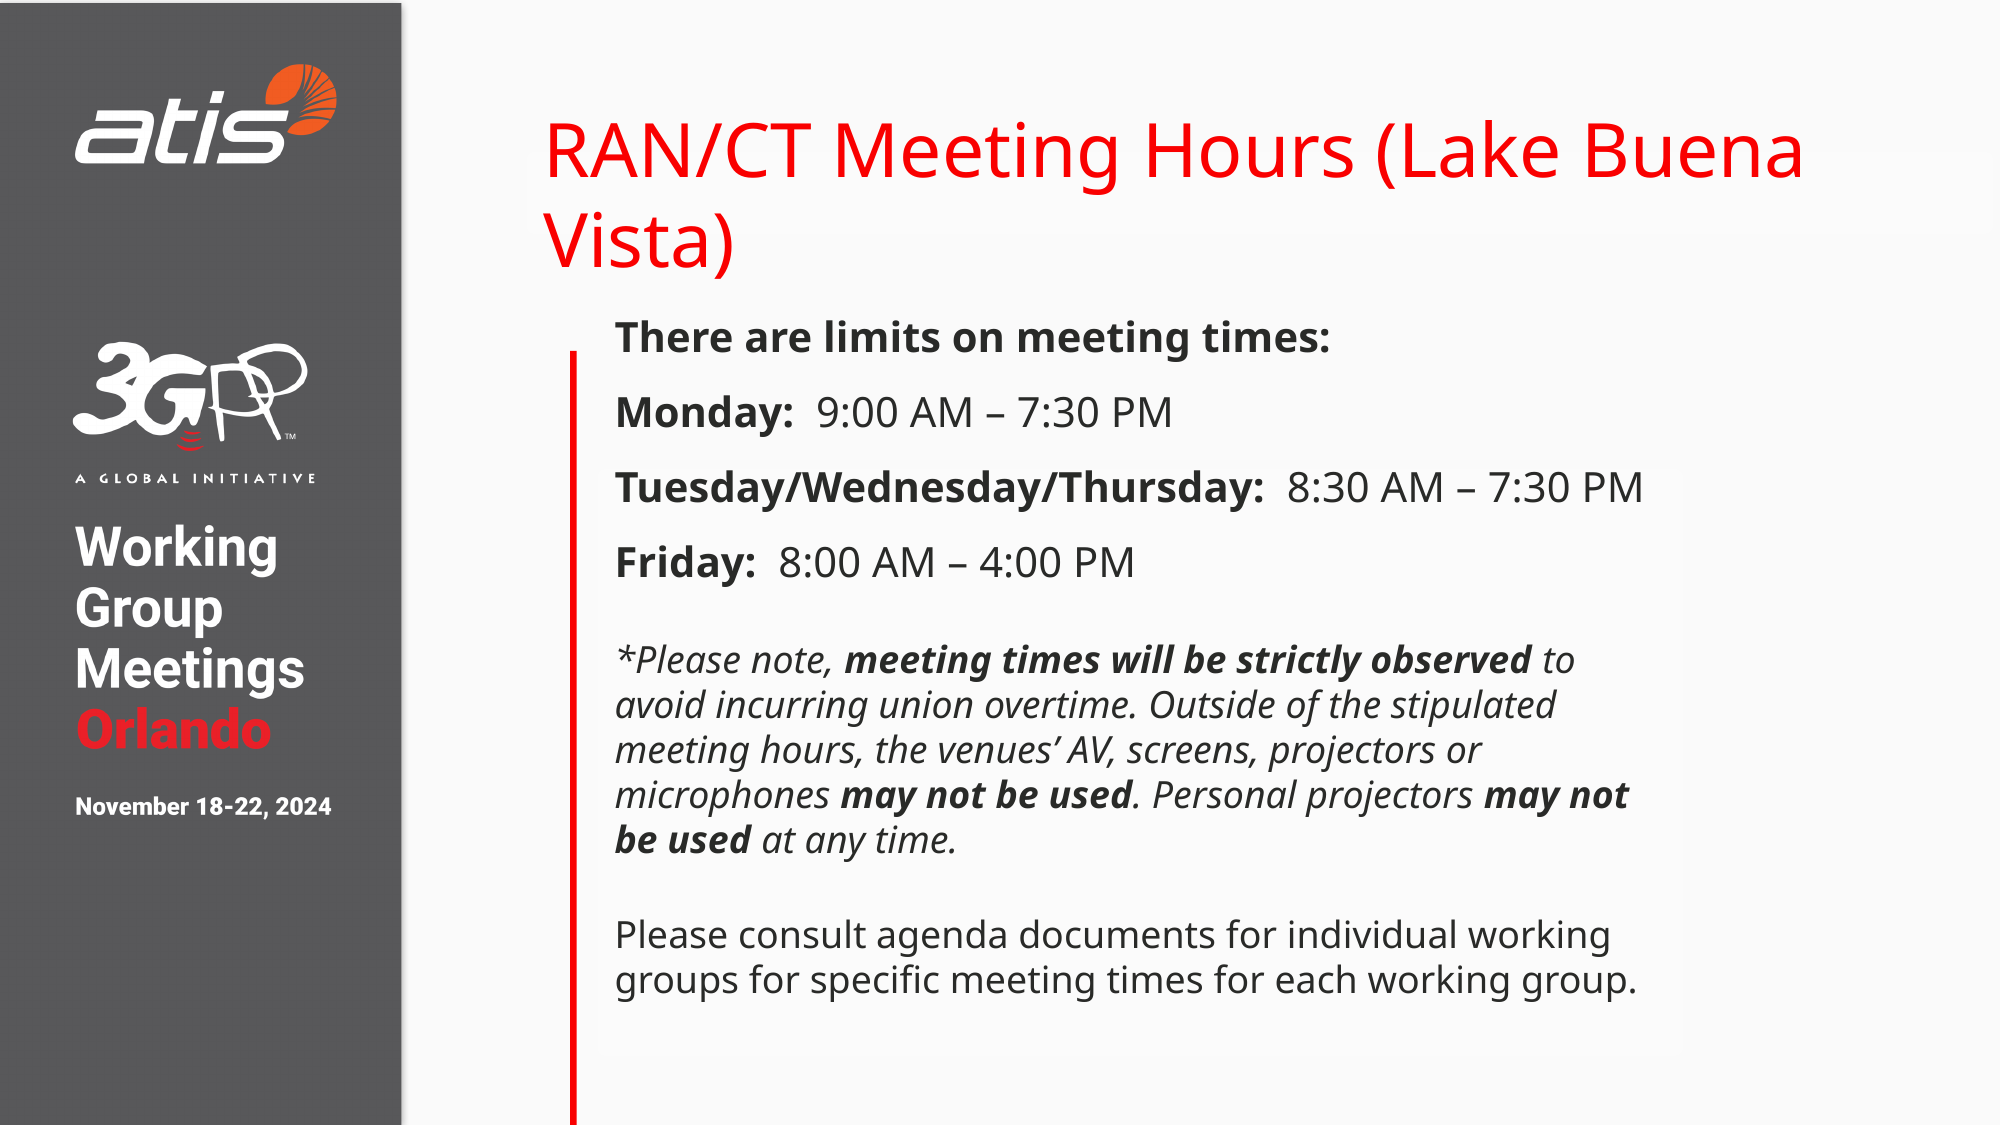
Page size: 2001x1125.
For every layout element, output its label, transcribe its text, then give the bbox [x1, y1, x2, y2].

picture [0, 3, 402, 1125]
text_box [569, 350, 578, 1125]
text_box RAN/CT Meeting Hours (Lake Buena Vista) [525, 150, 1995, 236]
text_box There are limits on meeting times: Monday: 9:00 AM – 7:30 PM Tuesday/Wednesday/Thursday: 8:30 AM – 7:30 PM Friday: 8:00 AM – 4:00 PM *Please note, meeting times will be strictly observed to avoid incurring union overtime. Outside of the stipulated meeting hours, the venues’ AV, screens, projectors or microphones may not be used. Personal projectors may not be used at any time. Please consult agenda documents for individual working groups for specific meeting times for each working group. [596, 467, 1685, 1058]
